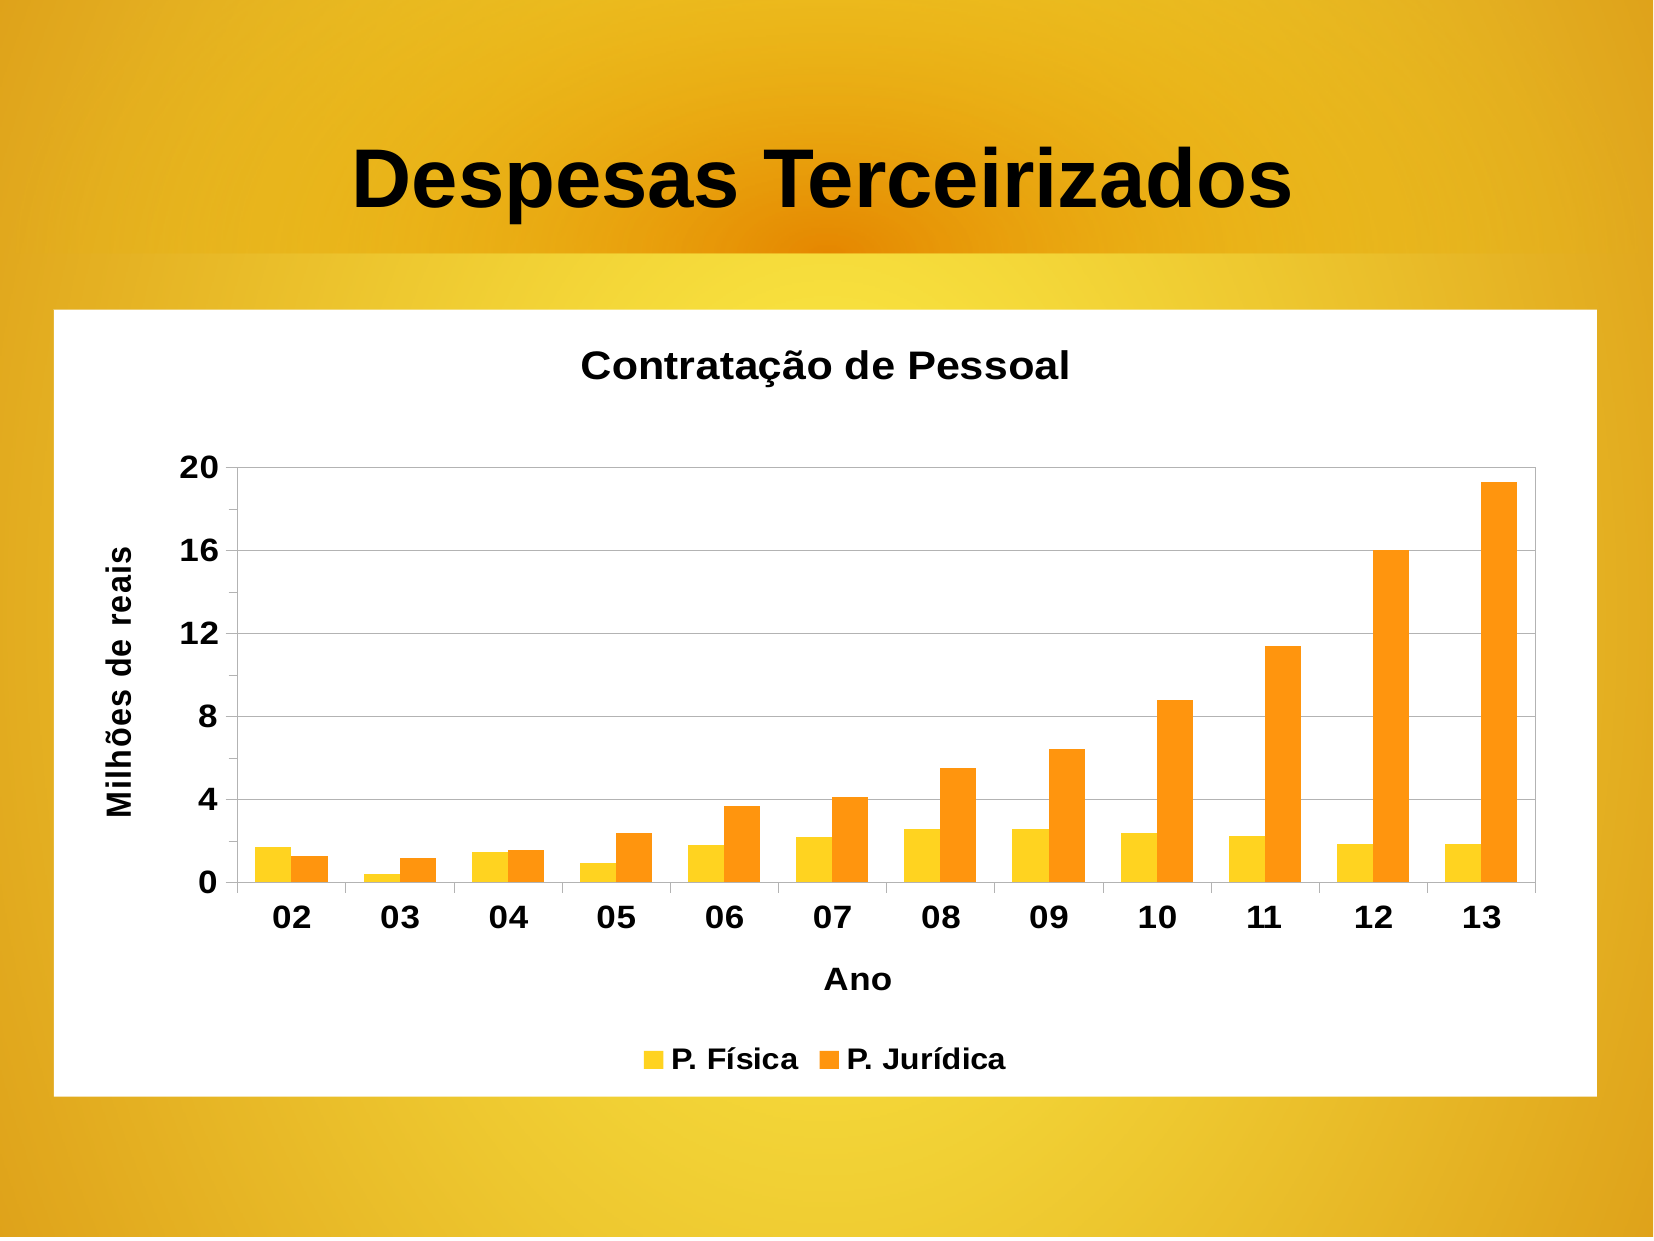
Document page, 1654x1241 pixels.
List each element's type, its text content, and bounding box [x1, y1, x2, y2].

picture [53, 309, 1601, 1102]
text_box Despesas Terceirizados [78, 70, 1567, 278]
